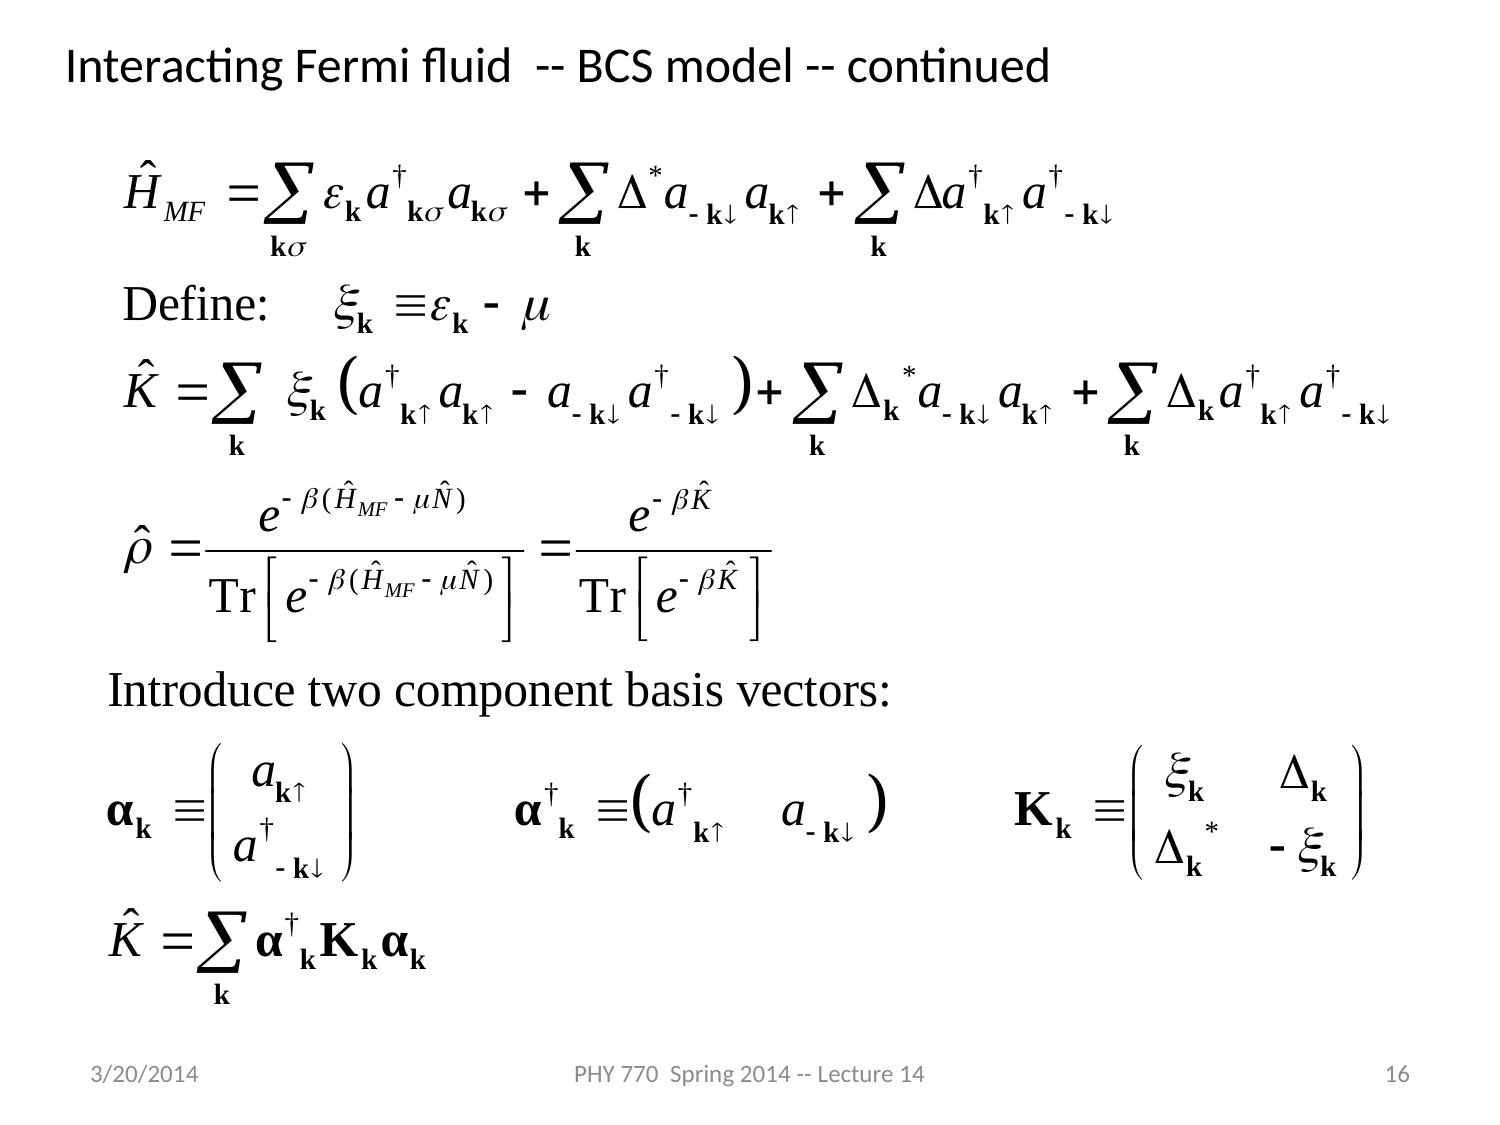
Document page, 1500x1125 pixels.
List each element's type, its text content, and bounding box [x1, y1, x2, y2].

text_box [99, 662, 1376, 1015]
slide_number 16 [1074, 1042, 1425, 1103]
footer PHY 770 Spring 2014 -- Lecture 14 [512, 1042, 988, 1103]
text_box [114, 149, 1411, 653]
text_box Interacting Fermi fluid -- BCS model -- continued [50, 24, 1425, 100]
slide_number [75, 1042, 425, 1103]
